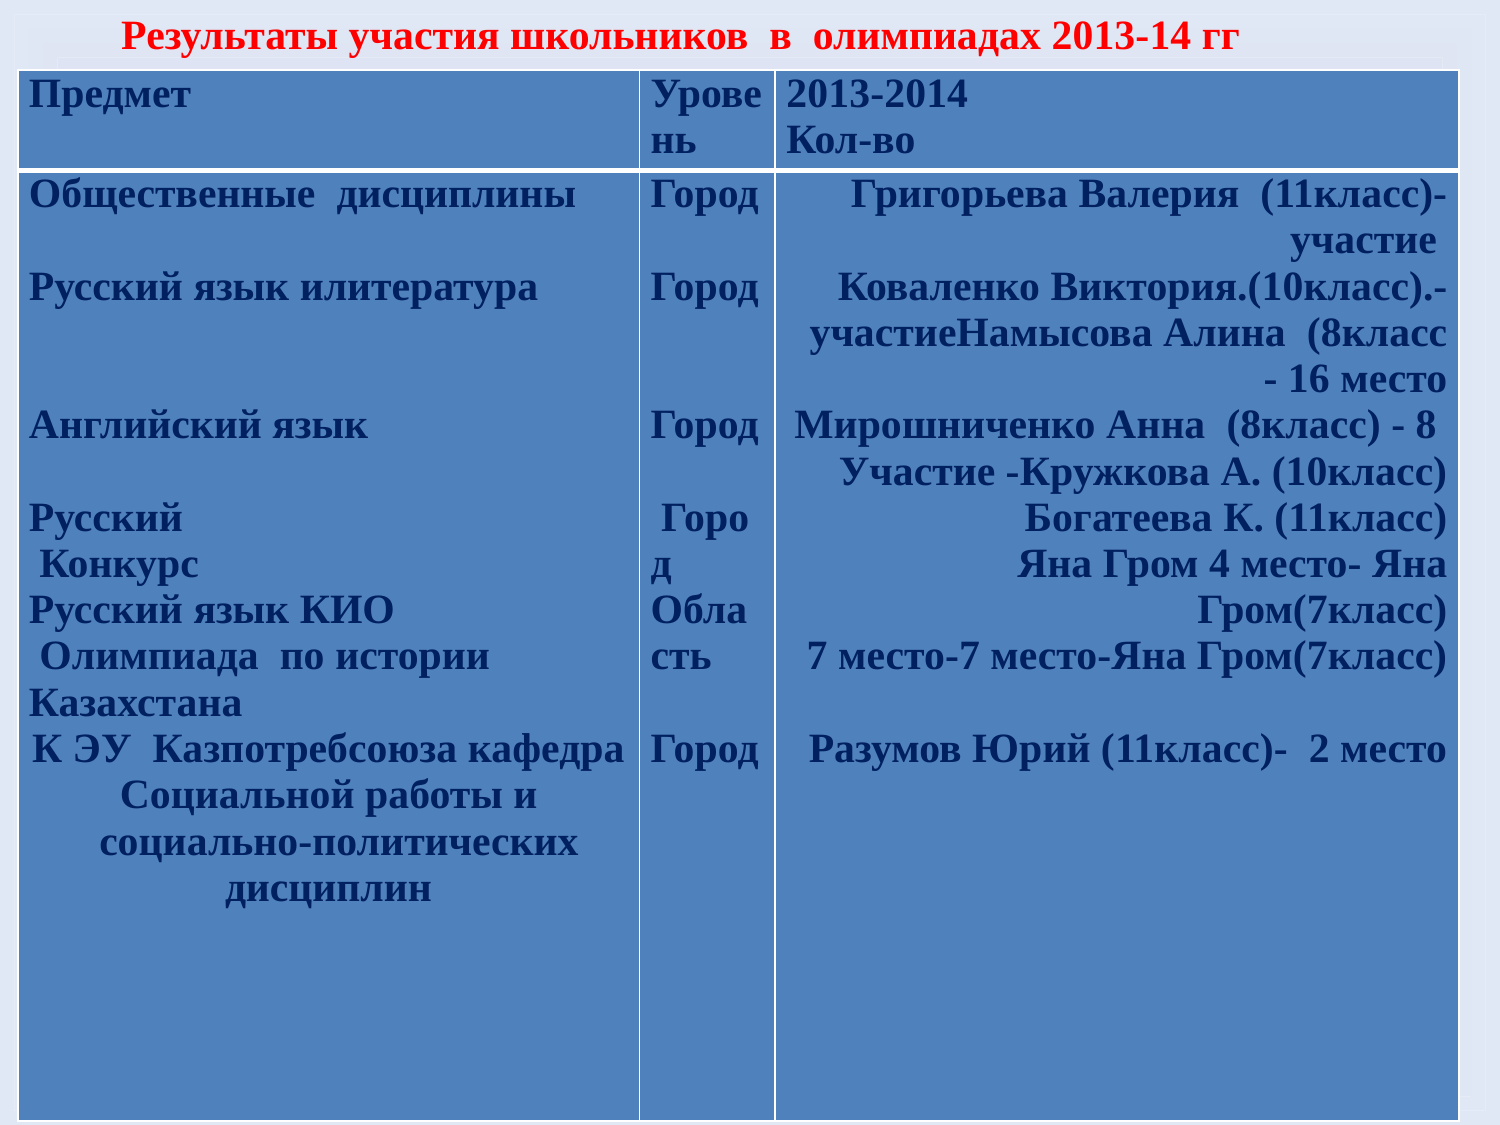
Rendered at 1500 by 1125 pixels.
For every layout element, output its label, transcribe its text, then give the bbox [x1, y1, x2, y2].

table_cell Город Город Город Город Область Город [640, 173, 774, 1120]
table_header Предмет [19, 71, 639, 168]
table_header 2013-2014 Кол-во [776, 71, 1458, 168]
table_cell Общественные дисциплины Русский язык илитература Английский язык Русский Конкурс Русский язык КИО Олимпиада по истории Казахстана К ЭУ Казпотребсоюза кафедра Социальной работы и социально-политических дисциплин [19, 173, 639, 1120]
table_header Уровень [640, 71, 774, 168]
table_cell Григорьева Валерия (11класс)- участие Коваленко Виктория.(10класс).- участиеНамысова Алина (8класс - 16 место Мирошниченко Анна (8класс) - 8 Участие -Кружкова А. (10класс) Богатеева К. (11класс) Яна Гром 4 место- Яна Гром(7класс) 7 место-7 место-Яна Гром(7класс) Разумов Юрий (11класс)- 2 место [776, 173, 1458, 1120]
text_box Результаты участия школьников в олимпиадах 2013-14 гг [106, 0, 1442, 65]
